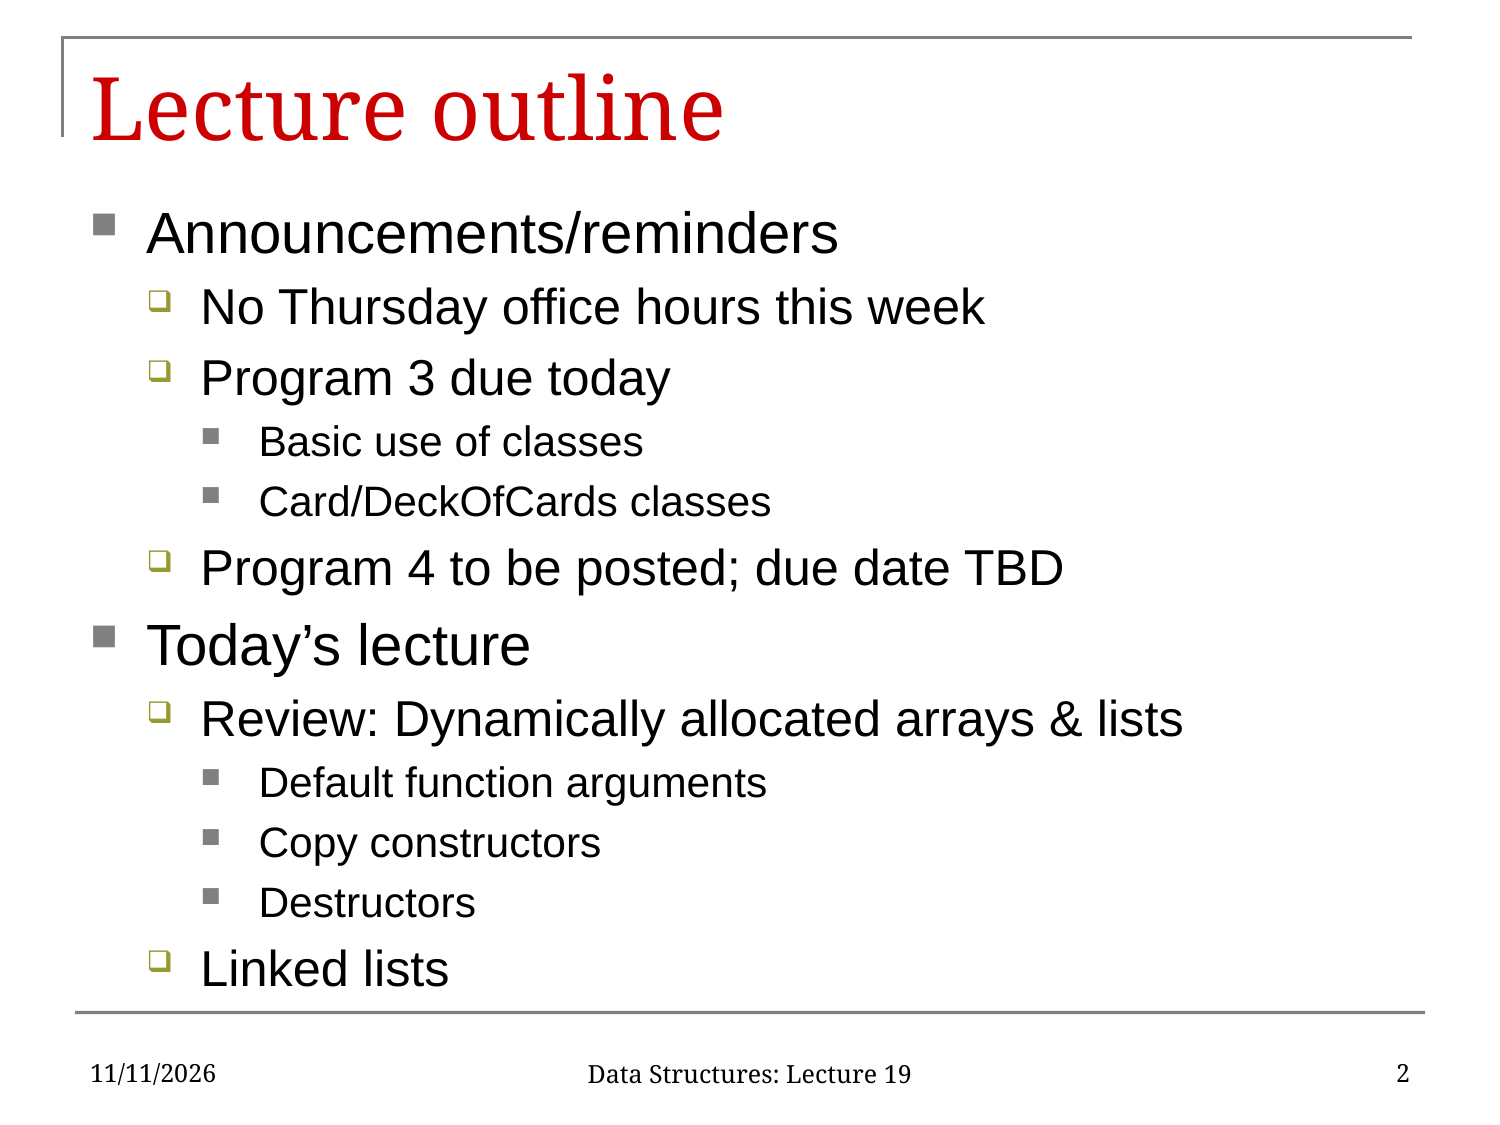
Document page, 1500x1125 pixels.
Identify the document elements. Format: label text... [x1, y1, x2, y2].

slide_number 2 [1074, 1023, 1426, 1100]
title Lecture outline [75, 45, 1425, 163]
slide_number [74, 1023, 426, 1100]
list Announcements/reminders No Thursday office hours this week Program 3 due today Basic use of classes Card/DeckOfCards classes Program 4 to be posted; due date TBD Today’s lecture Review: Dynamically allocated arrays & lists Default function arguments Copy constructors Destructors Linked lists [75, 187, 1425, 1006]
footer Data Structures: Lecture 19 [512, 1024, 988, 1101]
